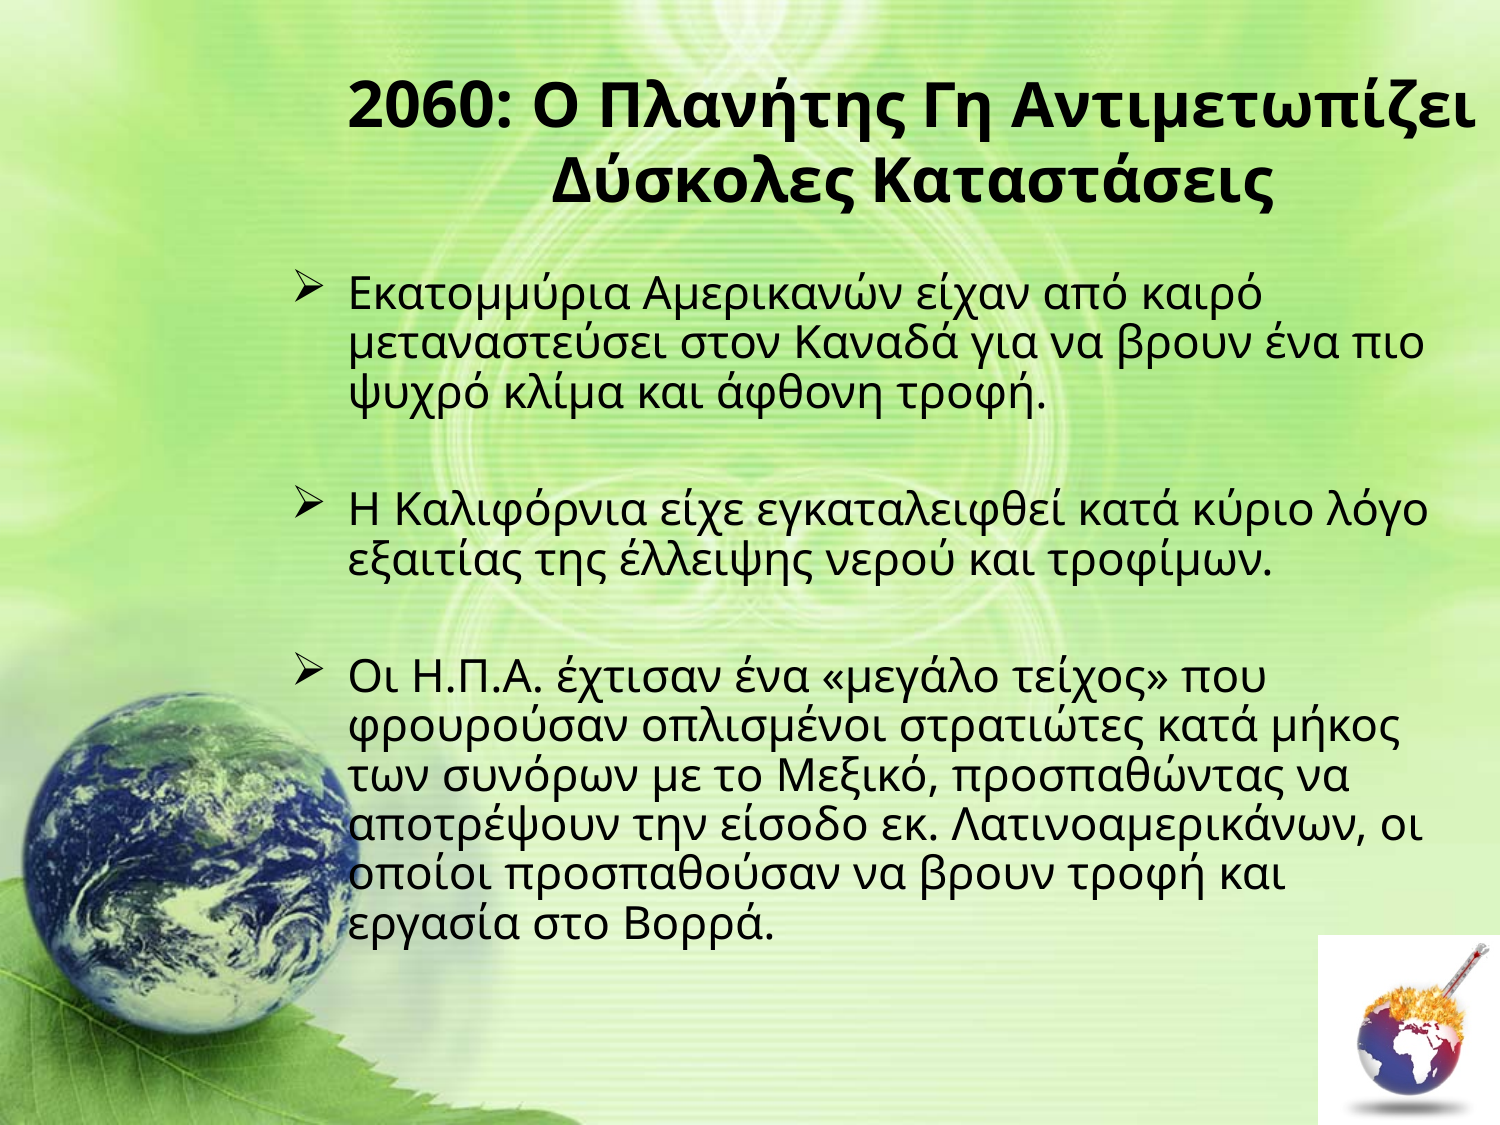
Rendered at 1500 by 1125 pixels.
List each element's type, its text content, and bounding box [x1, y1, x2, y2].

picture [0, 0, 1500, 1125]
title 2060: Ο Πλανήτης Γη Αντιμετωπίζει Δύσκολες Καταστάσεις [275, 44, 1500, 233]
list Εκατομμύρια Αμερικανών είχαν από καιρό μεταναστεύσει στον Καναδά για να βρουν ένα πιο ψυχρό κλίμα και άφθονη τροφή. Η Καλιφόρνια είχε εγκαταλειφθεί κατά κύριο λόγο εξαιτίας της έλλειψης νερού και τροφίμων. Οι Η.Π.Α. έχτισαν ένα «μεγάλο τείχος» που φρουρούσαν οπλισμένοι στρατιώτες κατά μήκος των συνόρων με το Μεξικό, προσπαθώντας να αποτρέψουν την είσοδο εκ. Λατινοαμερικάνων, οι οποίοι προσπαθούσαν να βρουν τροφή και εργασία στο Βορρά. [275, 262, 1477, 1006]
